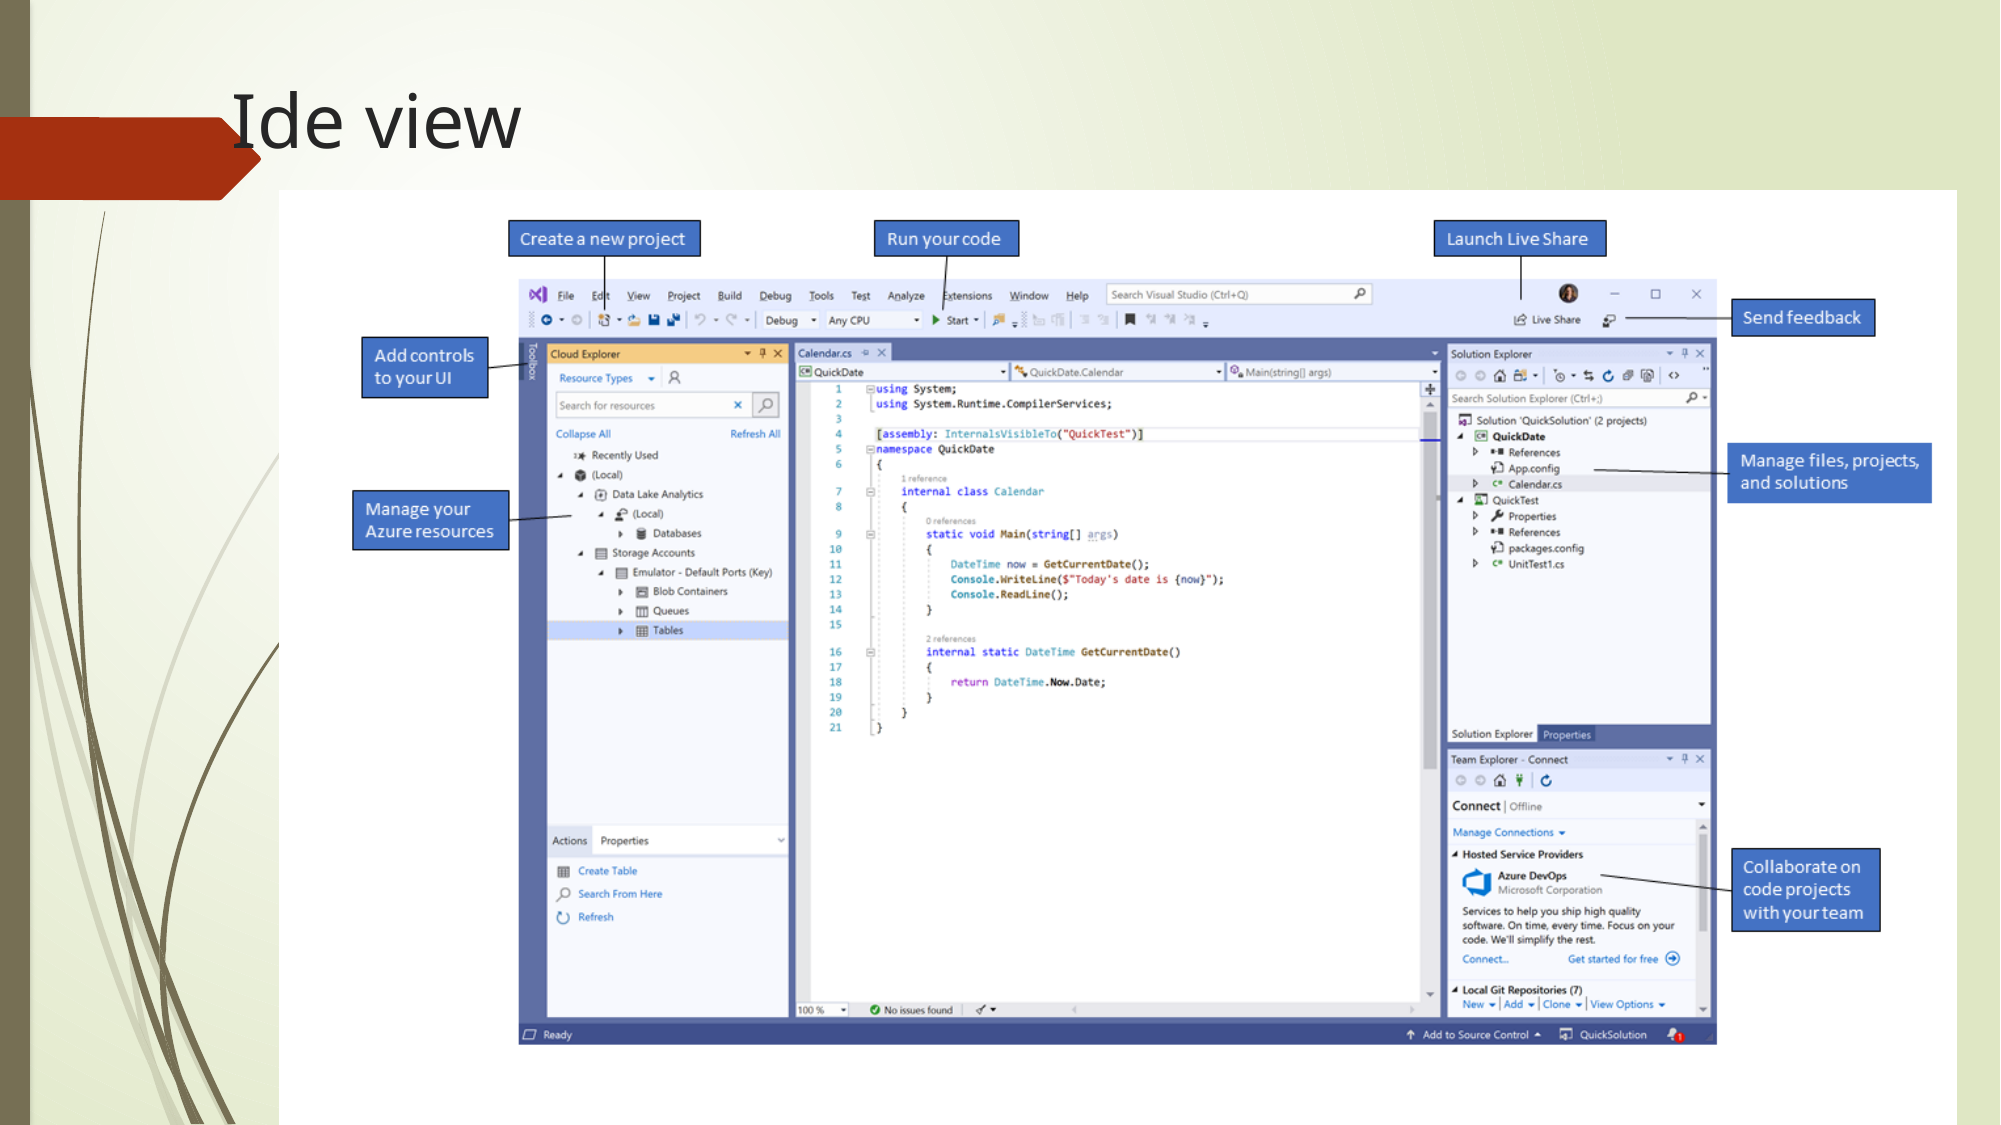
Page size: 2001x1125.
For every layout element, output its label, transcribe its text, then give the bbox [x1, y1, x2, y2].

title Ide view [216, 65, 1940, 191]
picture [279, 190, 1957, 1125]
